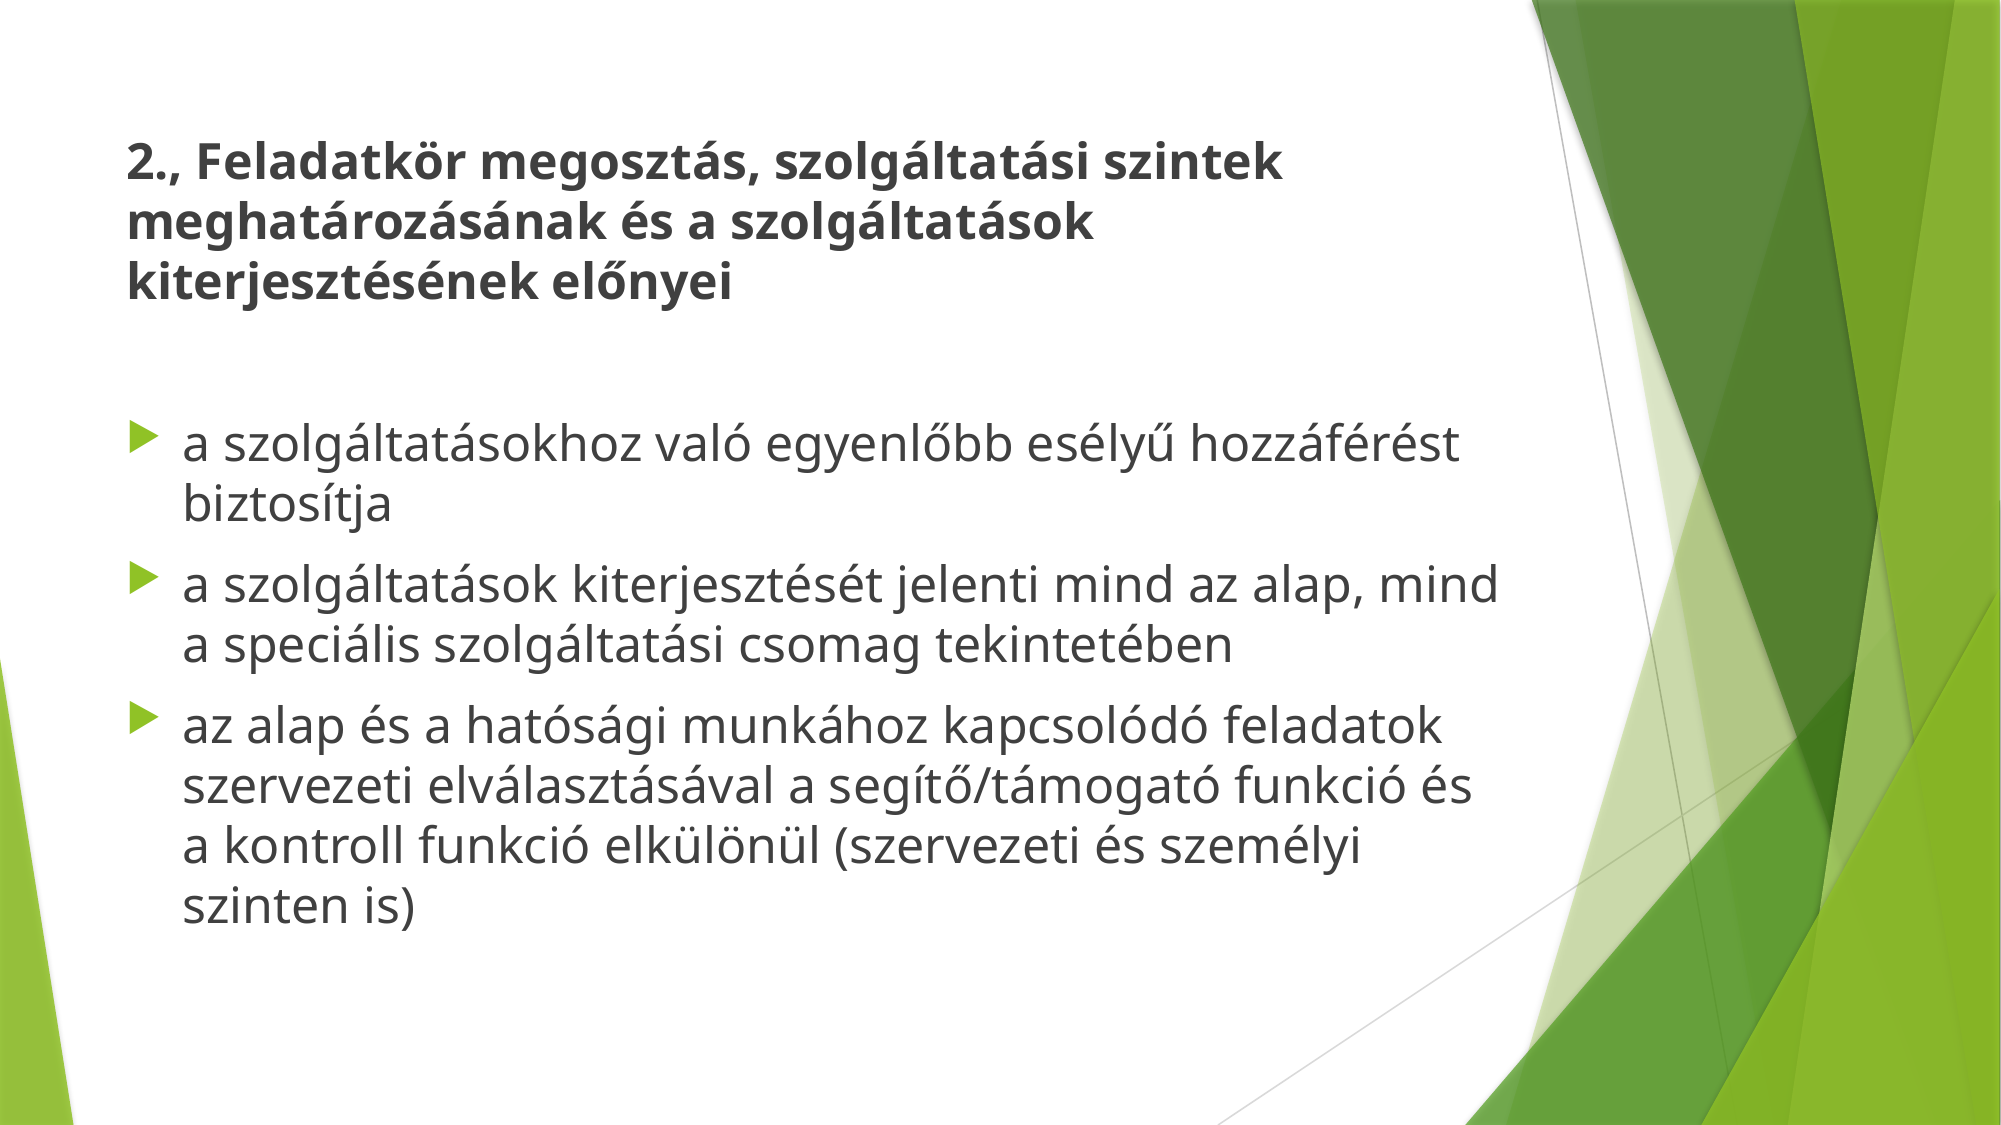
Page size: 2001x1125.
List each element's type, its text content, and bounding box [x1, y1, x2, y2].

list 2., Feladatkör megosztás, szolgáltatási szintek meghatározásának és a szolgáltatások kiterjesztésének előnyei a szolgáltatásokhoz való egyenlőbb esélyű hozzáférést biztosítja a szolgáltatások kiterjesztését jelenti mind az alap, mind a speciális szolgáltatási csomag tekintetében az alap és a hatósági munkához kapcsolódó feladatok szervezeti elválasztásával a segítő/támogató funkció és a kontroll funkció elkülönül (szervezeti és személyi szinten is) [111, 122, 1522, 992]
